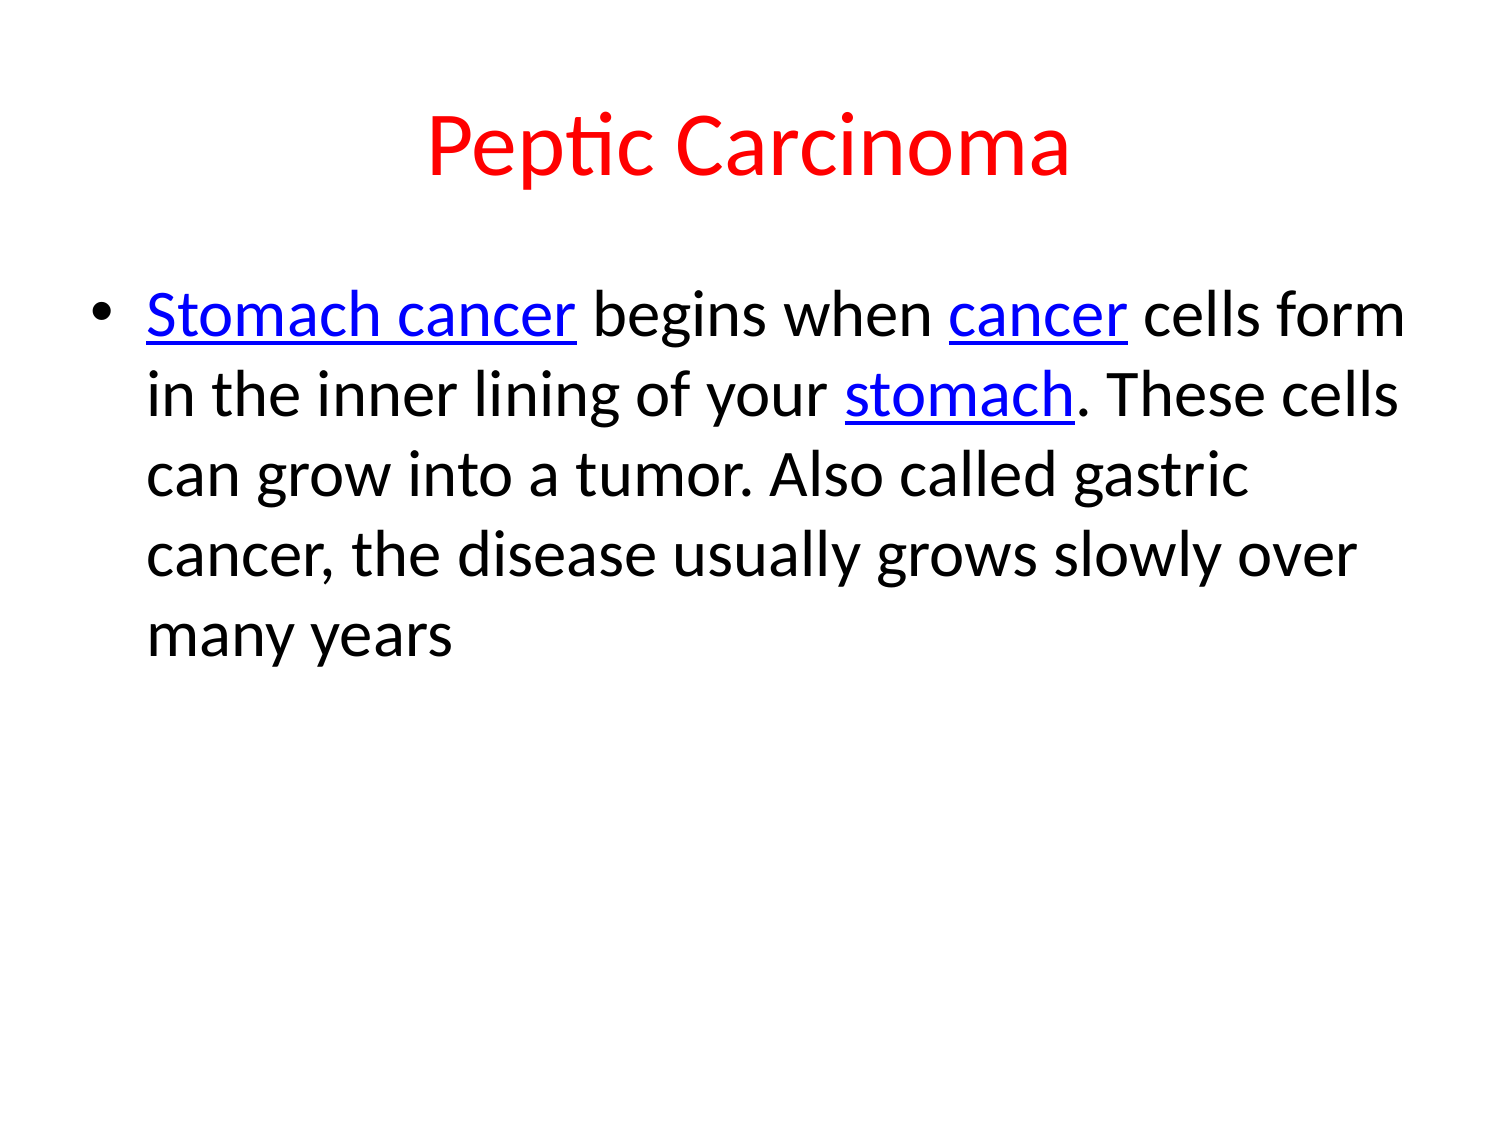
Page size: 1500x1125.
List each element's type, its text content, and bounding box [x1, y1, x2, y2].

title Peptic Carcinoma [75, 45, 1425, 233]
list Stomach cancer begins when cancer cells form in the inner lining of your stomach. These cells can grow into a tumor. Also called gastric cancer, the disease usually grows slowly over many years [75, 262, 1425, 1005]
